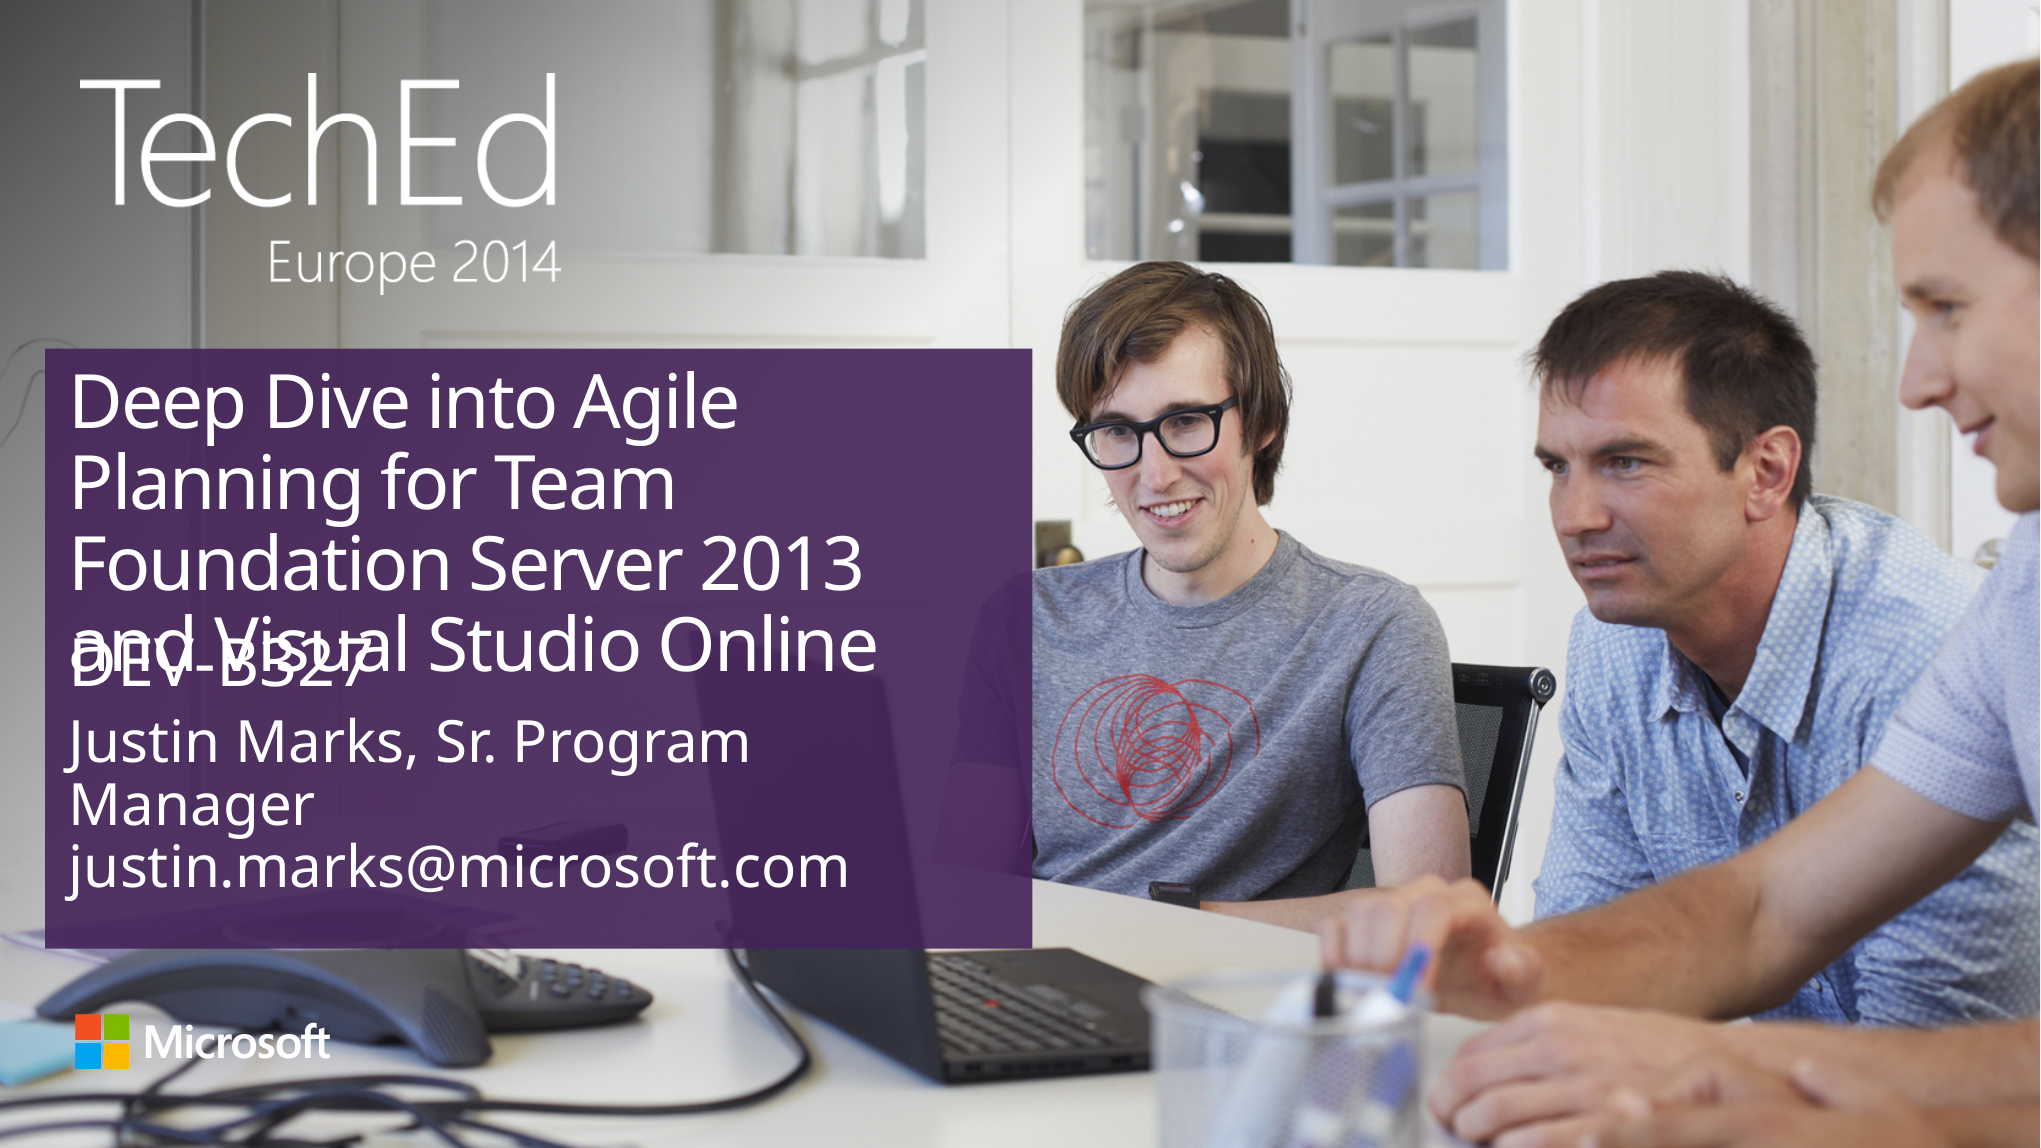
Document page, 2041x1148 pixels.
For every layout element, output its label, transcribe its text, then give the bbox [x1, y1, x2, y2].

title Deep Dive into Agile Planning for Team Foundation Server 2013 and Visual Studio Online [44, 348, 1033, 694]
list Justin Marks, Sr. Program Manager justin.marks@microsoft.com [45, 812, 1033, 949]
text_box DEV-B327 [45, 611, 1095, 812]
picture [0, 0, 2041, 1148]
